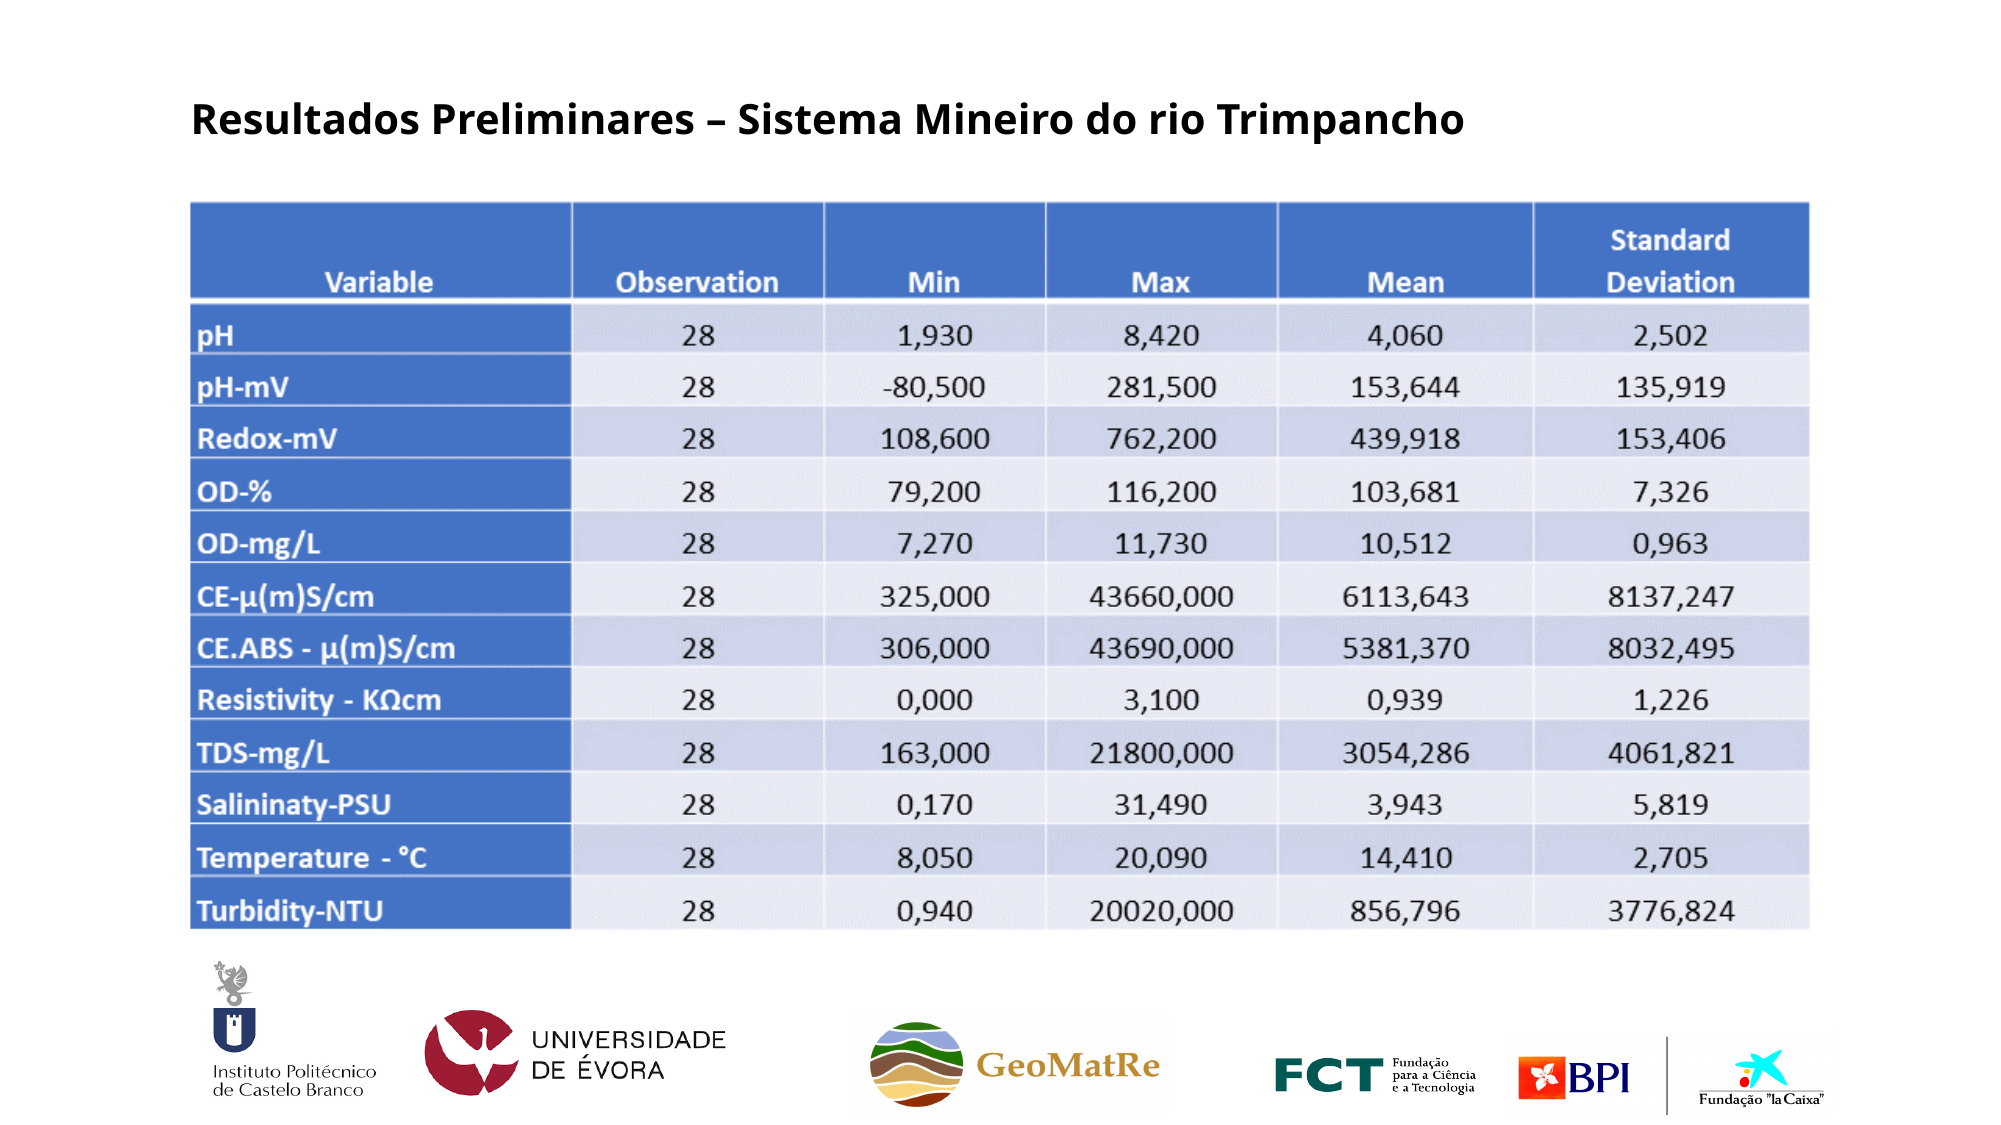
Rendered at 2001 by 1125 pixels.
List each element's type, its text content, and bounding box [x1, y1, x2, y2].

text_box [194, 951, 1837, 1115]
text_box Resultados Preliminares – Sistema Mineiro do rio Trimpancho [175, 85, 1764, 151]
picture [177, 201, 1837, 932]
